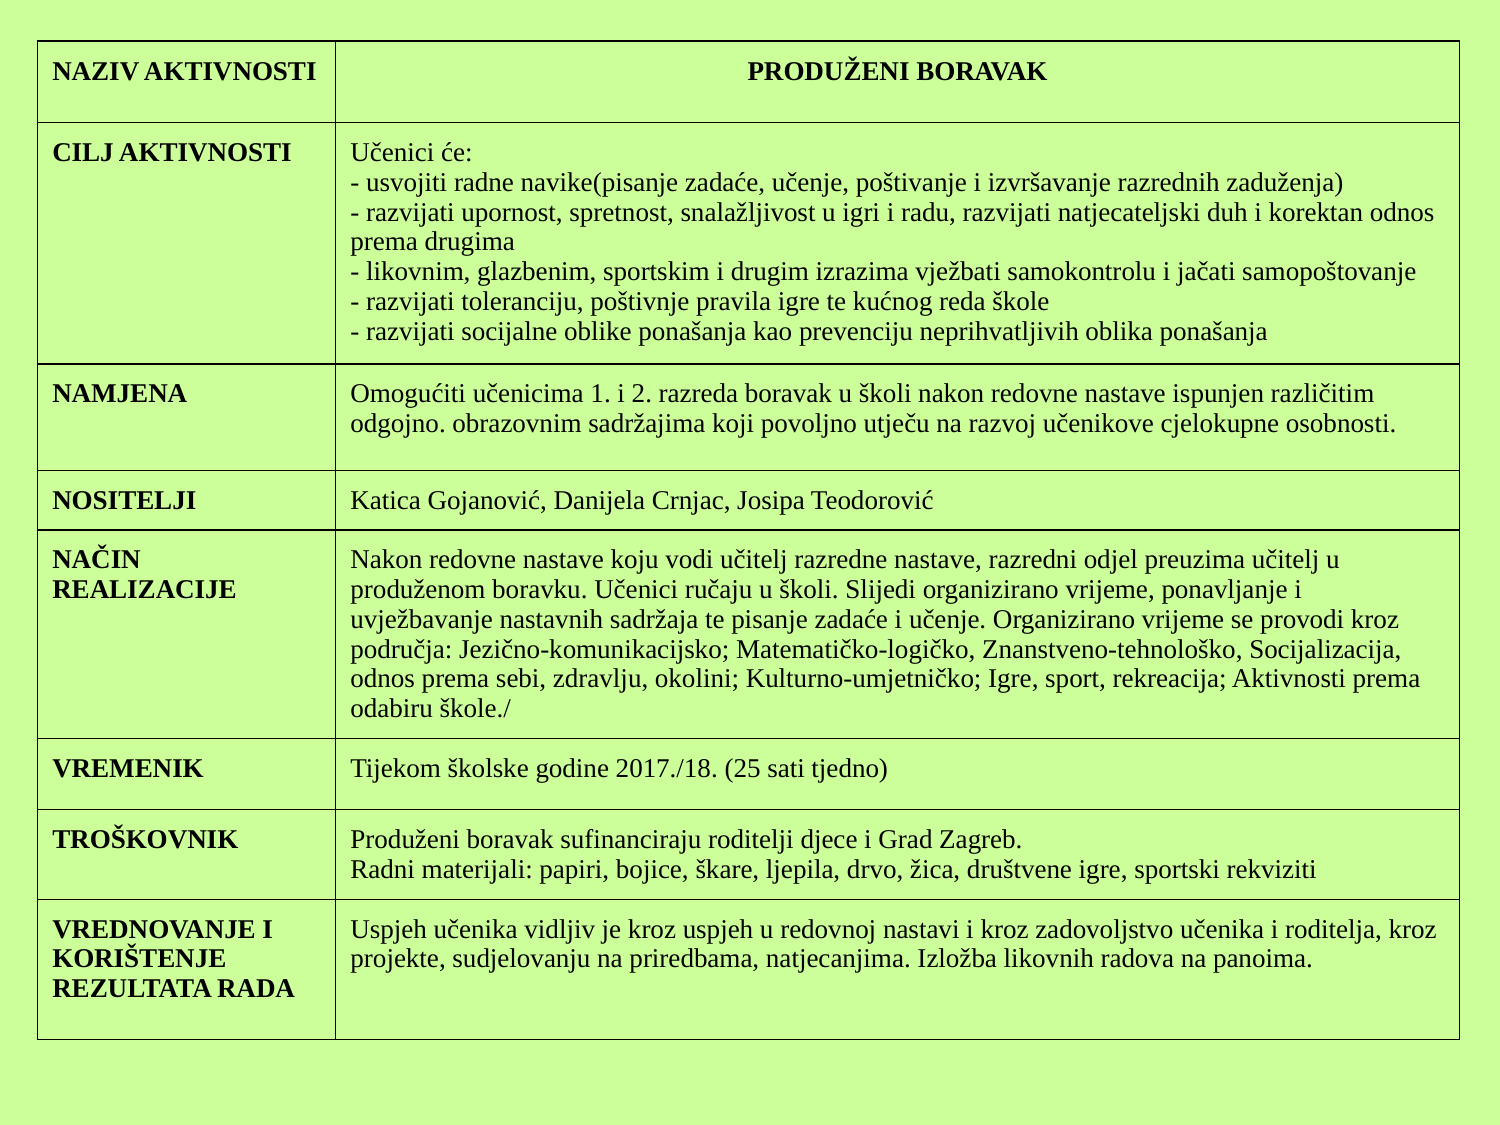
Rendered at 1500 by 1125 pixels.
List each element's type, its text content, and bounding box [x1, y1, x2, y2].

table_cell Omogućiti učenicima 1. i 2. razreda boravak u školi nakon redovne nastave ispunjen različitim odgojno. obrazovnim sadržajima koji povoljno utječu na razvoj učenikove cjelokupne osobnosti. [336, 365, 1459, 470]
table_cell NAČIN REALIZACIJE [38, 531, 335, 738]
table_header PRODUŽENI BORAVAK [336, 42, 1459, 122]
table_cell NOSITELJI [38, 471, 335, 529]
table_cell Katica Gojanović, Danijela Crnjac, Josipa Teodorović [336, 471, 1459, 529]
table_header NAZIV AKTIVNOSTI [38, 42, 335, 122]
table_cell Produženi boravak sufinanciraju roditelji djece i Grad Zagreb. Radni materijali: papiri, bojice, škare, ljepila, drvo, žica, društvene igre, sportski rekviziti [336, 810, 1459, 899]
table_cell CILJ AKTIVNOSTI [38, 123, 335, 363]
table_cell Nakon redovne nastave koju vodi učitelj razredne nastave, razredni odjel preuzima učitelj u produženom boravku. Učenici ručaju u školi. Slijedi organizirano vrijeme, ponavljanje i uvježbavanje nastavnih sadržaja te pisanje zadaće i učenje. Organizirano vrijeme se provodi kroz područja: Jezično-komunikacijsko; Matematičko-logičko, Znanstveno-tehnološko, Socijalizacija, odnos prema sebi, zdravlju, okolini; Kulturno-umjetničko; Igre, sport, rekreacija; Aktivnosti prema odabiru škole./ [336, 531, 1459, 738]
table_cell VREMENIK [38, 739, 335, 809]
table_cell TROŠKOVNIK [38, 810, 335, 899]
table_cell NAMJENA [38, 365, 335, 470]
table_cell Uspjeh učenika vidljiv je kroz uspjeh u redovnoj nastavi i kroz zadovoljstvo učenika i roditelja, kroz projekte, sudjelovanju na priredbama, natjecanjima. Izložba likovnih radova na panoima. [336, 900, 1459, 1039]
table_cell Tijekom školske godine 2017./18. (25 sati tjedno) [336, 739, 1459, 809]
table_cell VREDNOVANJE I KORIŠTENJE REZULTATA RADA [38, 900, 335, 1039]
table_cell Učenici će: - usvojiti radne navike(pisanje zadaće, učenje, poštivanje i izvršavanje razrednih zaduženja) - razvijati upornost, spretnost, snalažljivost u igri i radu, razvijati natjecateljski duh i korektan odnos prema drugima - likovnim, glazbenim, sportskim i drugim izrazima vježbati samokontrolu i jačati samopoštovanje - razvijati toleranciju, poštivnje pravila igre te kućnog reda škole - razvijati socijalne oblike ponašanja kao prevenciju neprihvatljivih oblika ponašanja [336, 123, 1459, 363]
